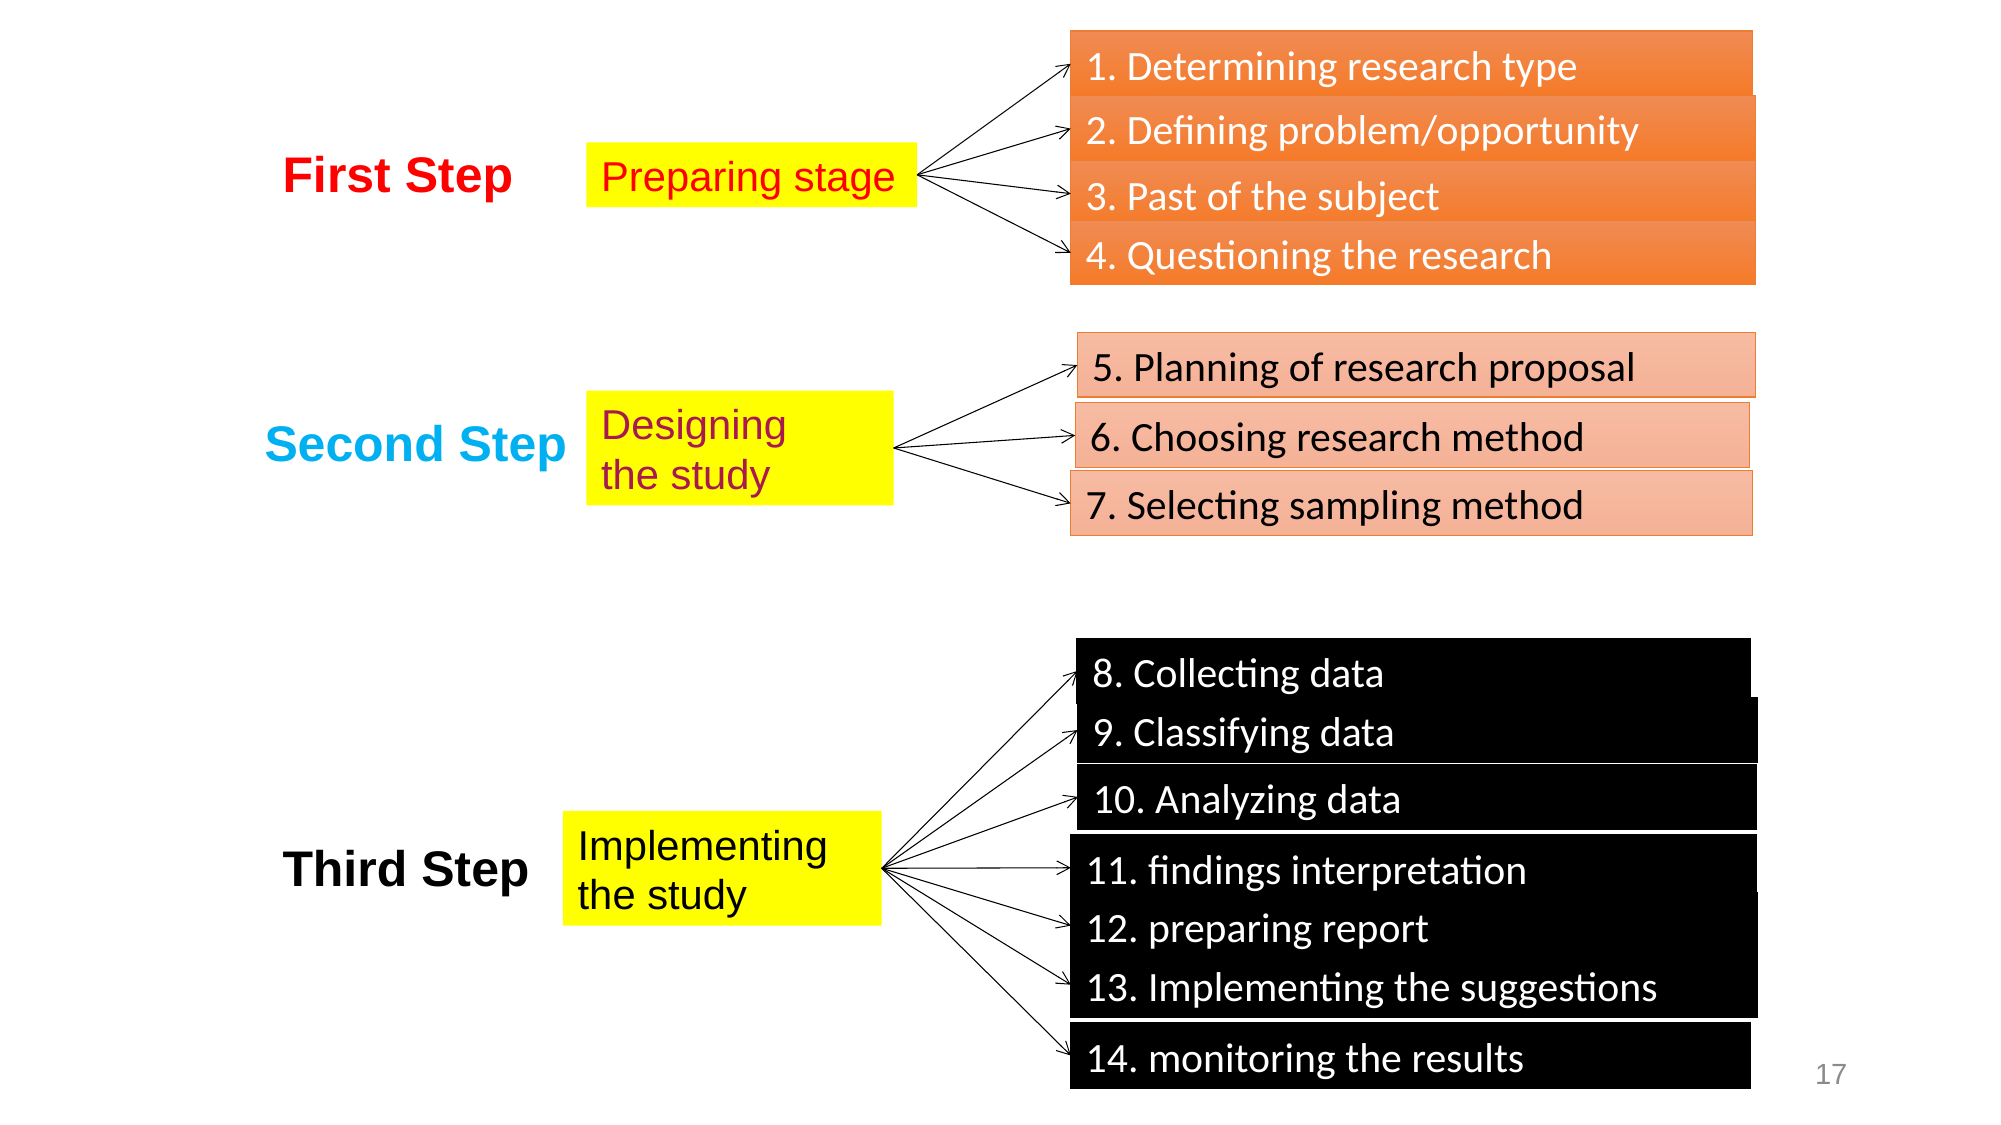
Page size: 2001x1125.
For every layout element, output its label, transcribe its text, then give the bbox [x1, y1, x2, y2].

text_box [893, 364, 1078, 449]
text_box 10. Analyzing data [1078, 764, 1757, 830]
text_box 2. Defining problem/opportunity [1071, 95, 1756, 161]
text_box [881, 868, 1071, 1056]
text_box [917, 63, 1071, 128]
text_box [893, 435, 1076, 449]
text_box 9. Classifying data [1078, 697, 1758, 763]
text_box 4. Questioning the research [1070, 220, 1756, 285]
text_box Preparing stage [586, 142, 917, 208]
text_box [893, 448, 1071, 504]
text_box 1. Determining research type [1070, 30, 1753, 95]
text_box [917, 175, 1071, 253]
slide_number 17 [1412, 1042, 1863, 1103]
text_box Designing the study [586, 390, 894, 506]
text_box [881, 730, 1078, 797]
text_box 12. preparing report [1071, 892, 1758, 951]
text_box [917, 128, 1071, 175]
text_box Implementing the study [562, 810, 881, 926]
text_box First Step [267, 135, 551, 211]
text_box 7. Selecting sampling method [1070, 470, 1753, 536]
text_box 14. monitoring the results [1070, 1022, 1751, 1089]
text_box 8. Collecting data [1076, 638, 1751, 697]
text_box 5. Planning of research proposal [1077, 332, 1756, 398]
text_box 13. Implementing the suggestions [1071, 951, 1758, 1018]
text_box 6. Choosing research method [1075, 402, 1750, 468]
text_box 11. findings interpretation [1071, 834, 1757, 892]
text_box Second Step [249, 404, 586, 479]
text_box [881, 671, 1078, 730]
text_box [881, 797, 1079, 870]
text_box 3. Past of the subject [1071, 161, 1756, 220]
text_box Third Step [267, 829, 562, 905]
